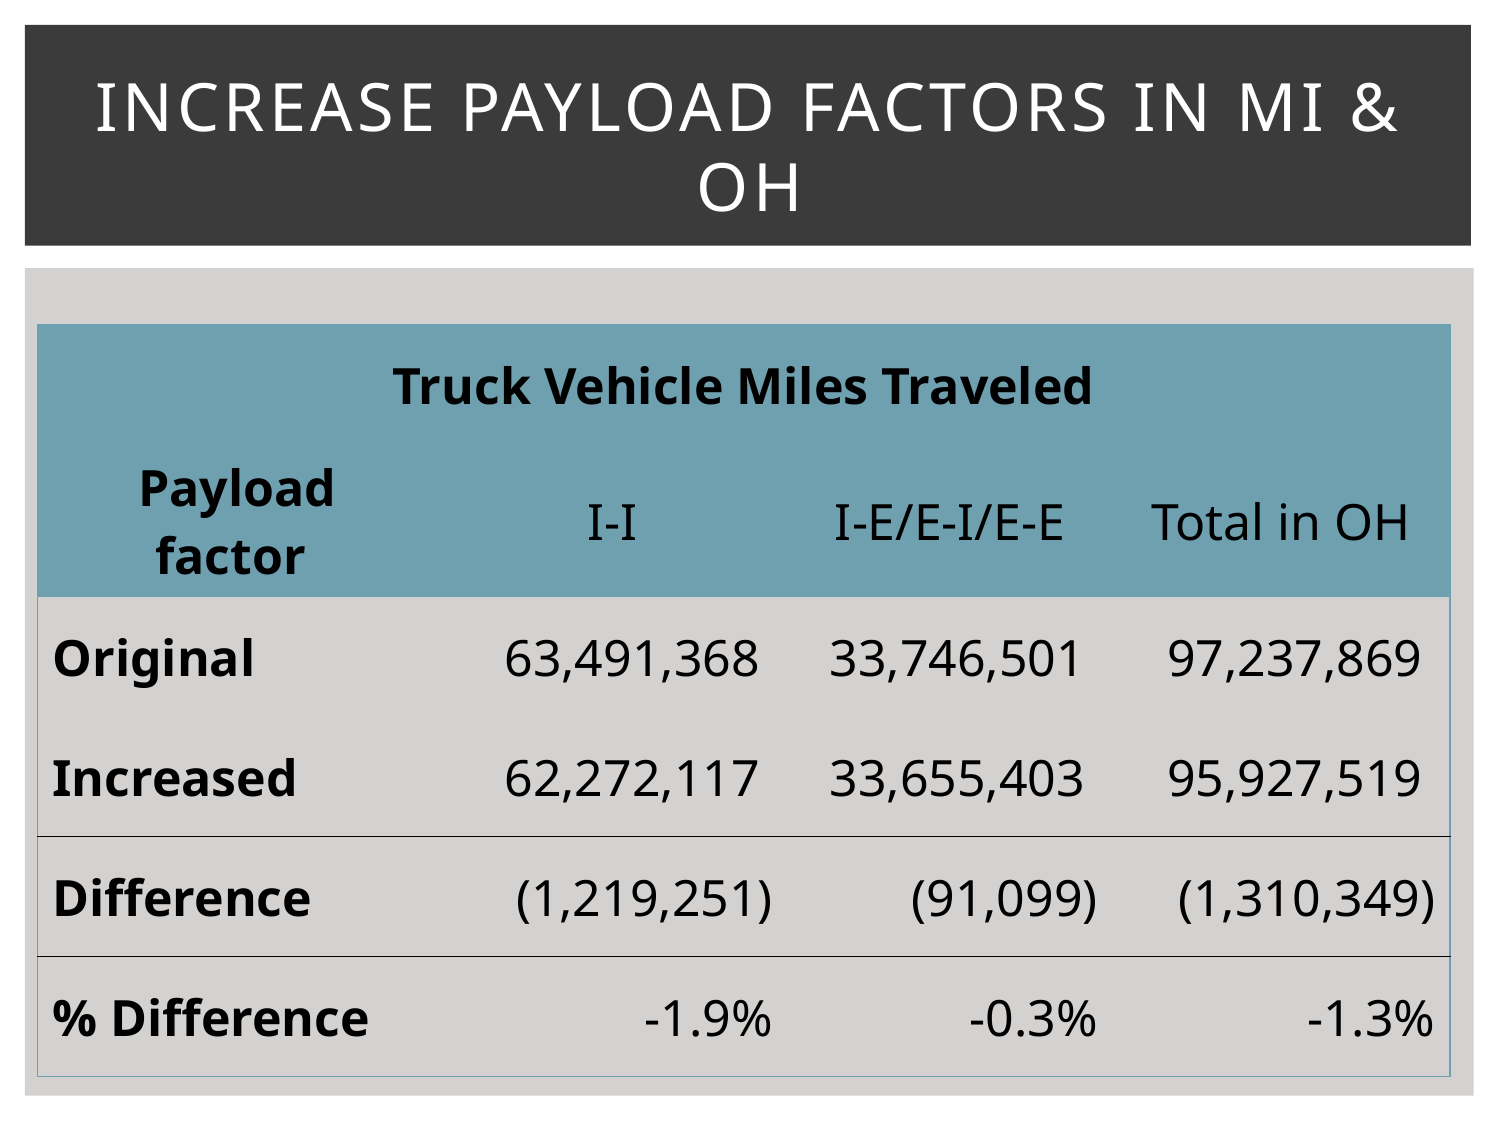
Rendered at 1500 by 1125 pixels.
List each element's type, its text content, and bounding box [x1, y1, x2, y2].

table_cell % Difference [38, 957, 437, 1076]
table_cell (91,099) [787, 837, 1112, 956]
table_cell (1,219,251) [437, 837, 787, 956]
table_cell 95,927,519 [1112, 717, 1449, 836]
table_cell Original [38, 597, 437, 717]
table_cell 33,655,403 [787, 717, 1112, 836]
table_cell 62,272,117 [437, 717, 787, 836]
table_cell -1.3% [1112, 957, 1449, 1076]
table_cell Increased [38, 717, 437, 836]
table_cell Difference [38, 837, 437, 956]
table_header Truck Vehicle Miles Traveled [38, 326, 1449, 445]
table_cell Total in OH [1112, 445, 1449, 597]
table_cell I-I [437, 445, 787, 597]
table_cell (1,310,349) [1112, 837, 1449, 956]
title Increase Payload factors in MI & OH [62, 58, 1438, 232]
table_cell I-E/E-I/E-E [787, 445, 1112, 597]
table_cell Payload factor [38, 445, 437, 597]
table_cell 63,491,368 [437, 597, 787, 717]
table_cell -1.9% [437, 957, 787, 1076]
table_cell 97,237,869 [1112, 597, 1449, 717]
table_cell 33,746,501 [787, 597, 1112, 717]
table_cell -0.3% [787, 957, 1112, 1076]
